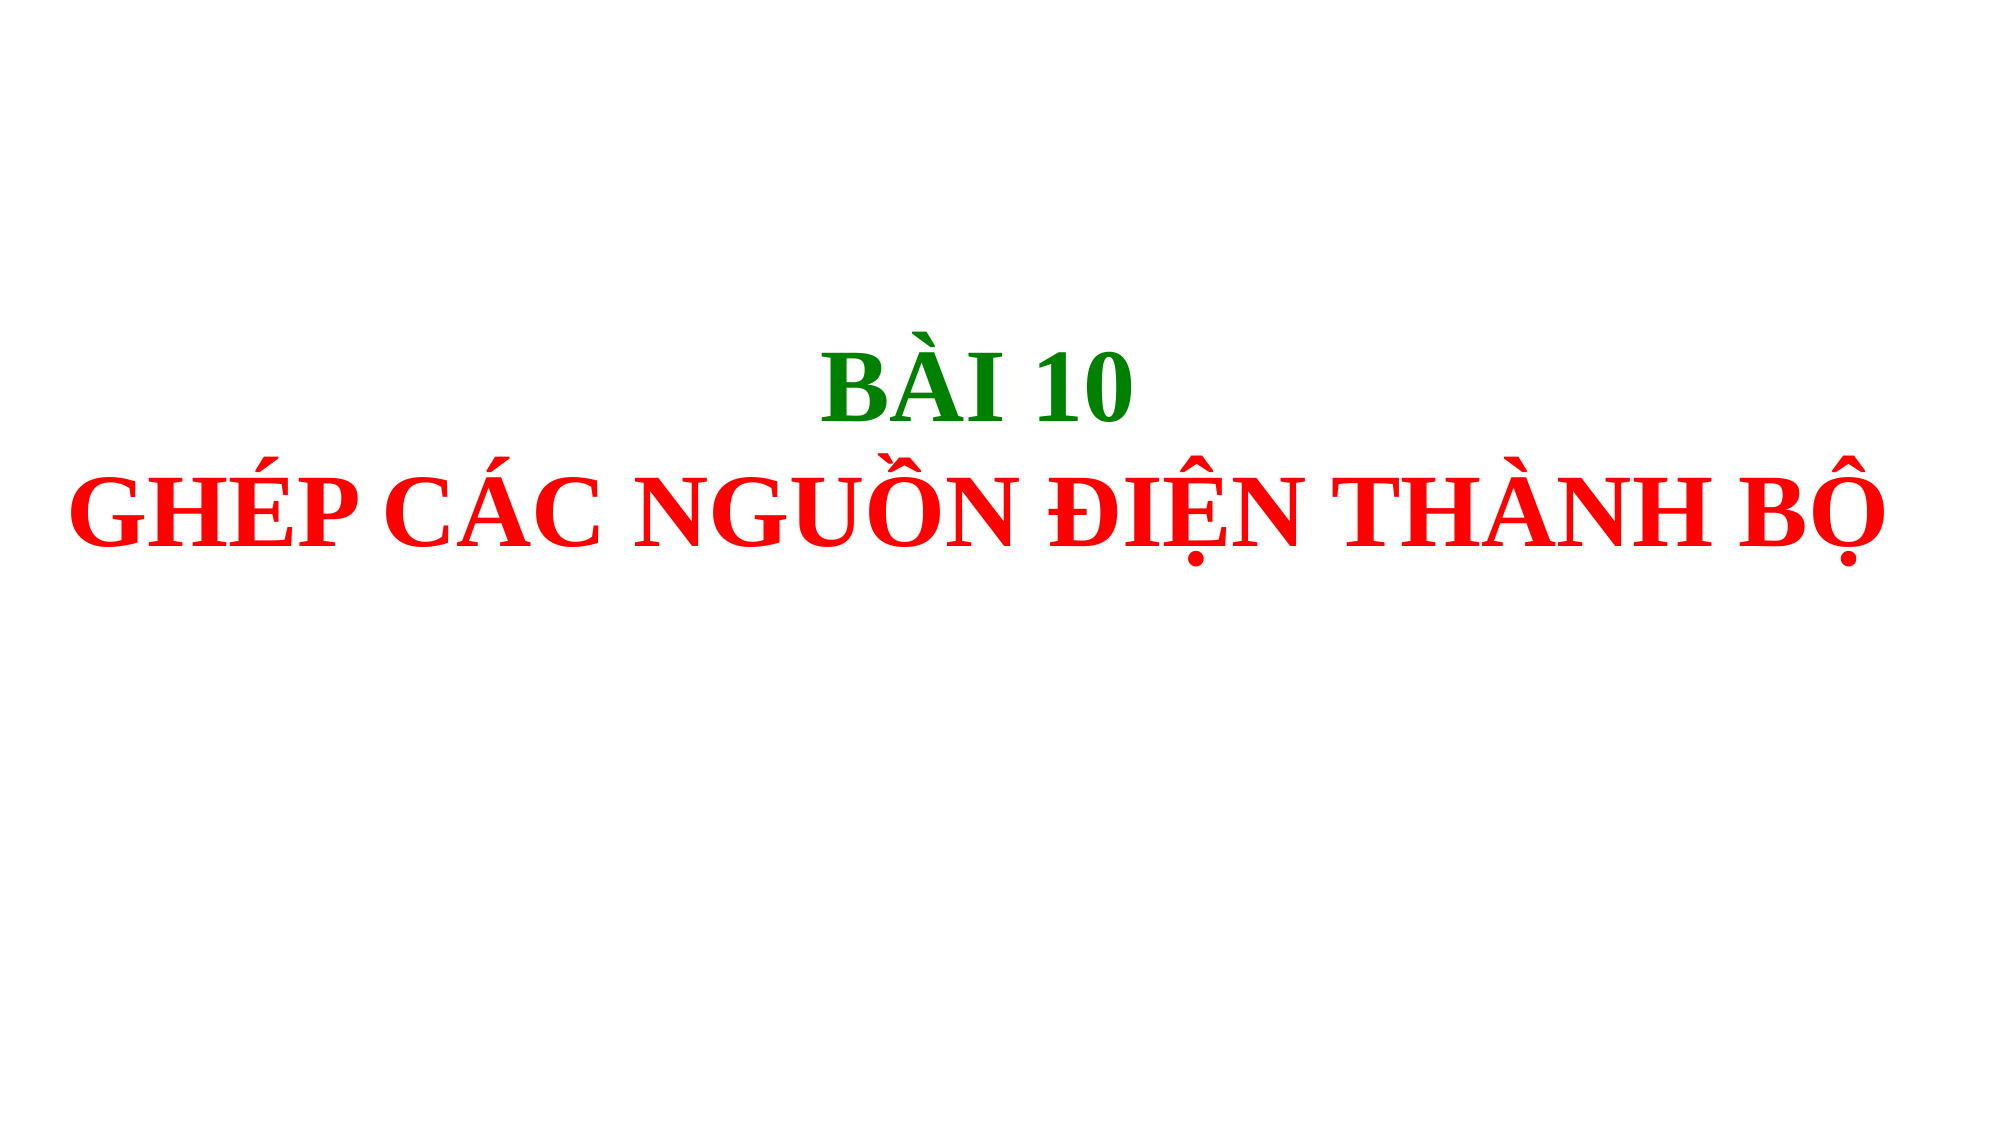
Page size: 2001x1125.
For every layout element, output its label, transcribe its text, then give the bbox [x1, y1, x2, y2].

text_box BÀI 10 GHÉP CÁC NGUỒN ĐIỆN THÀNH BỘ [30, 309, 1927, 575]
